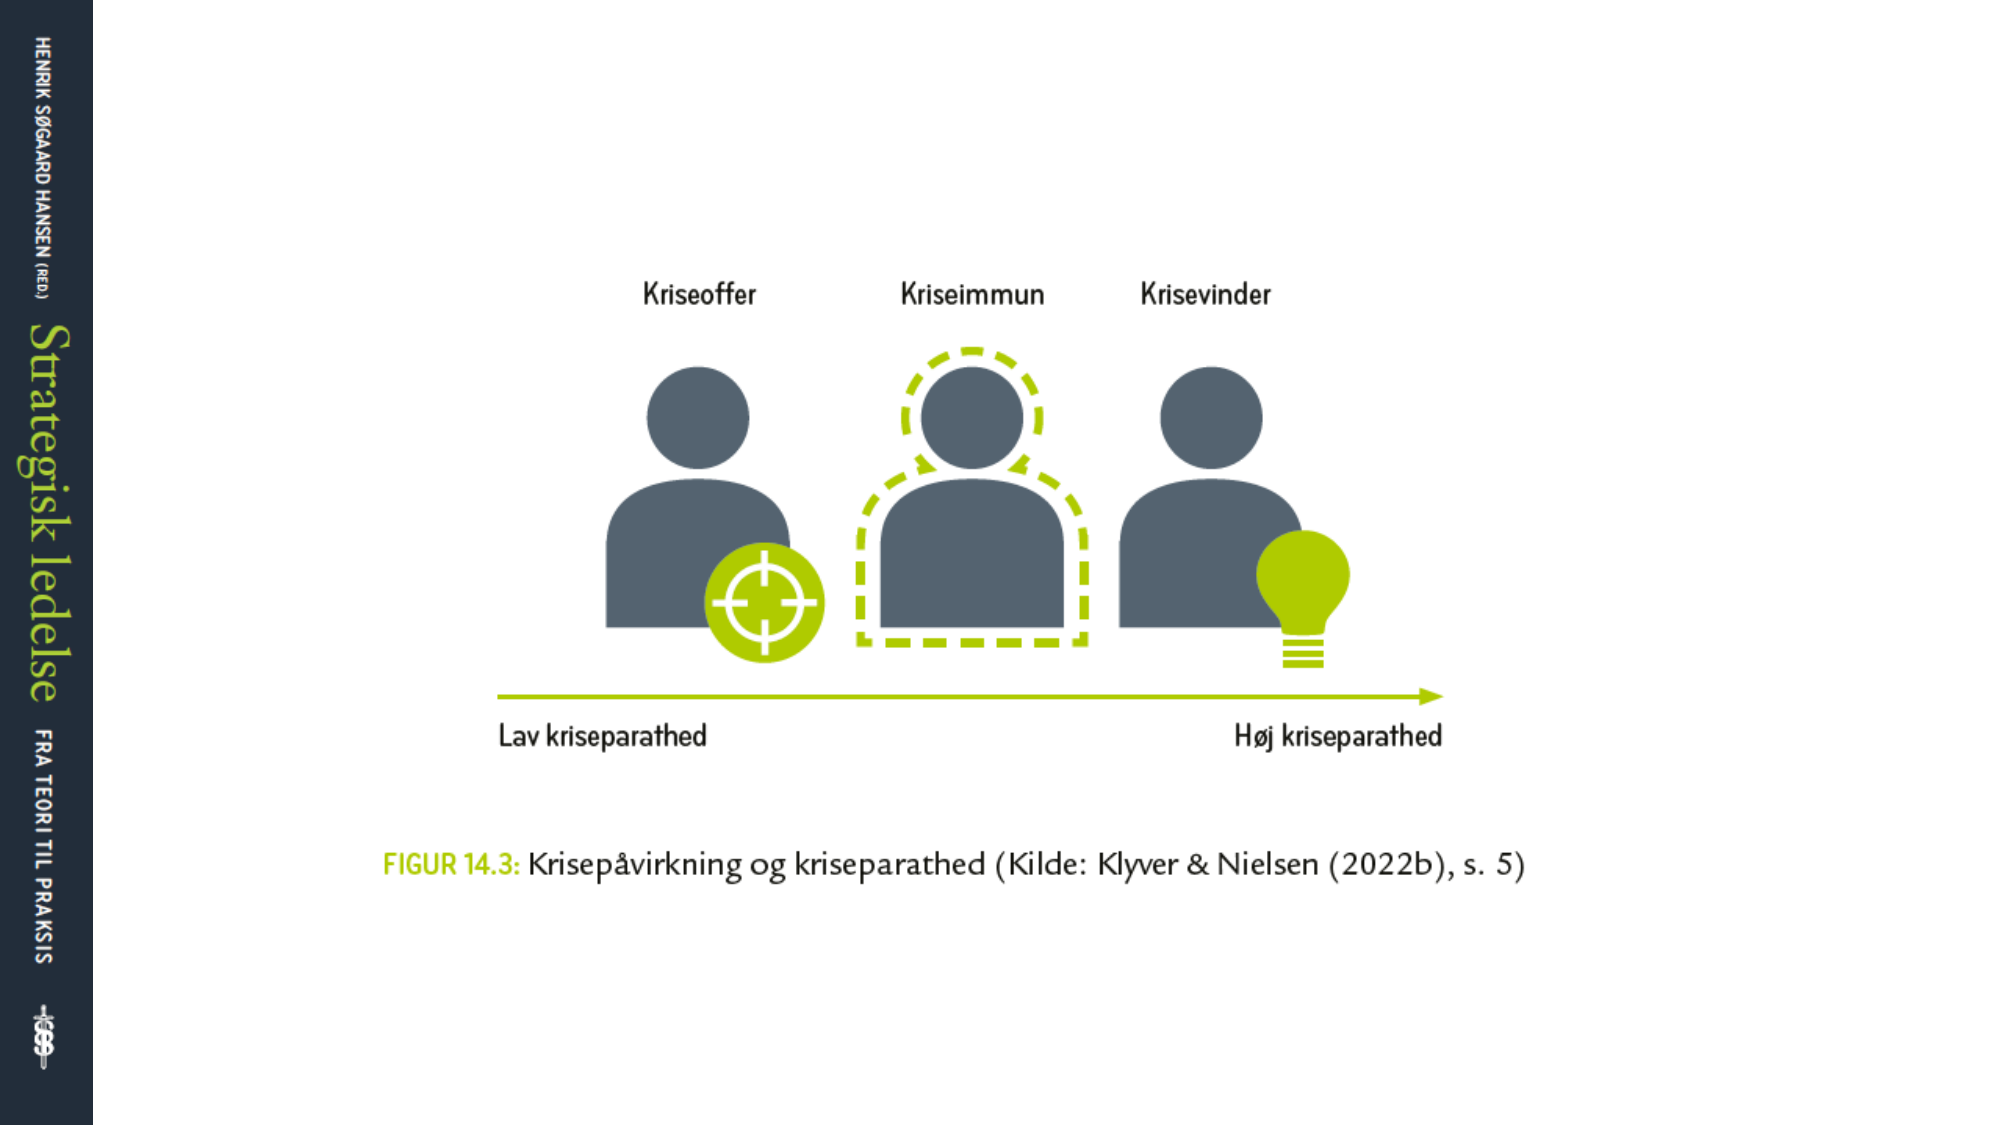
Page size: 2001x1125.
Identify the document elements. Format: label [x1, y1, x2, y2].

picture [360, 236, 1640, 889]
picture [0, 0, 93, 1125]
